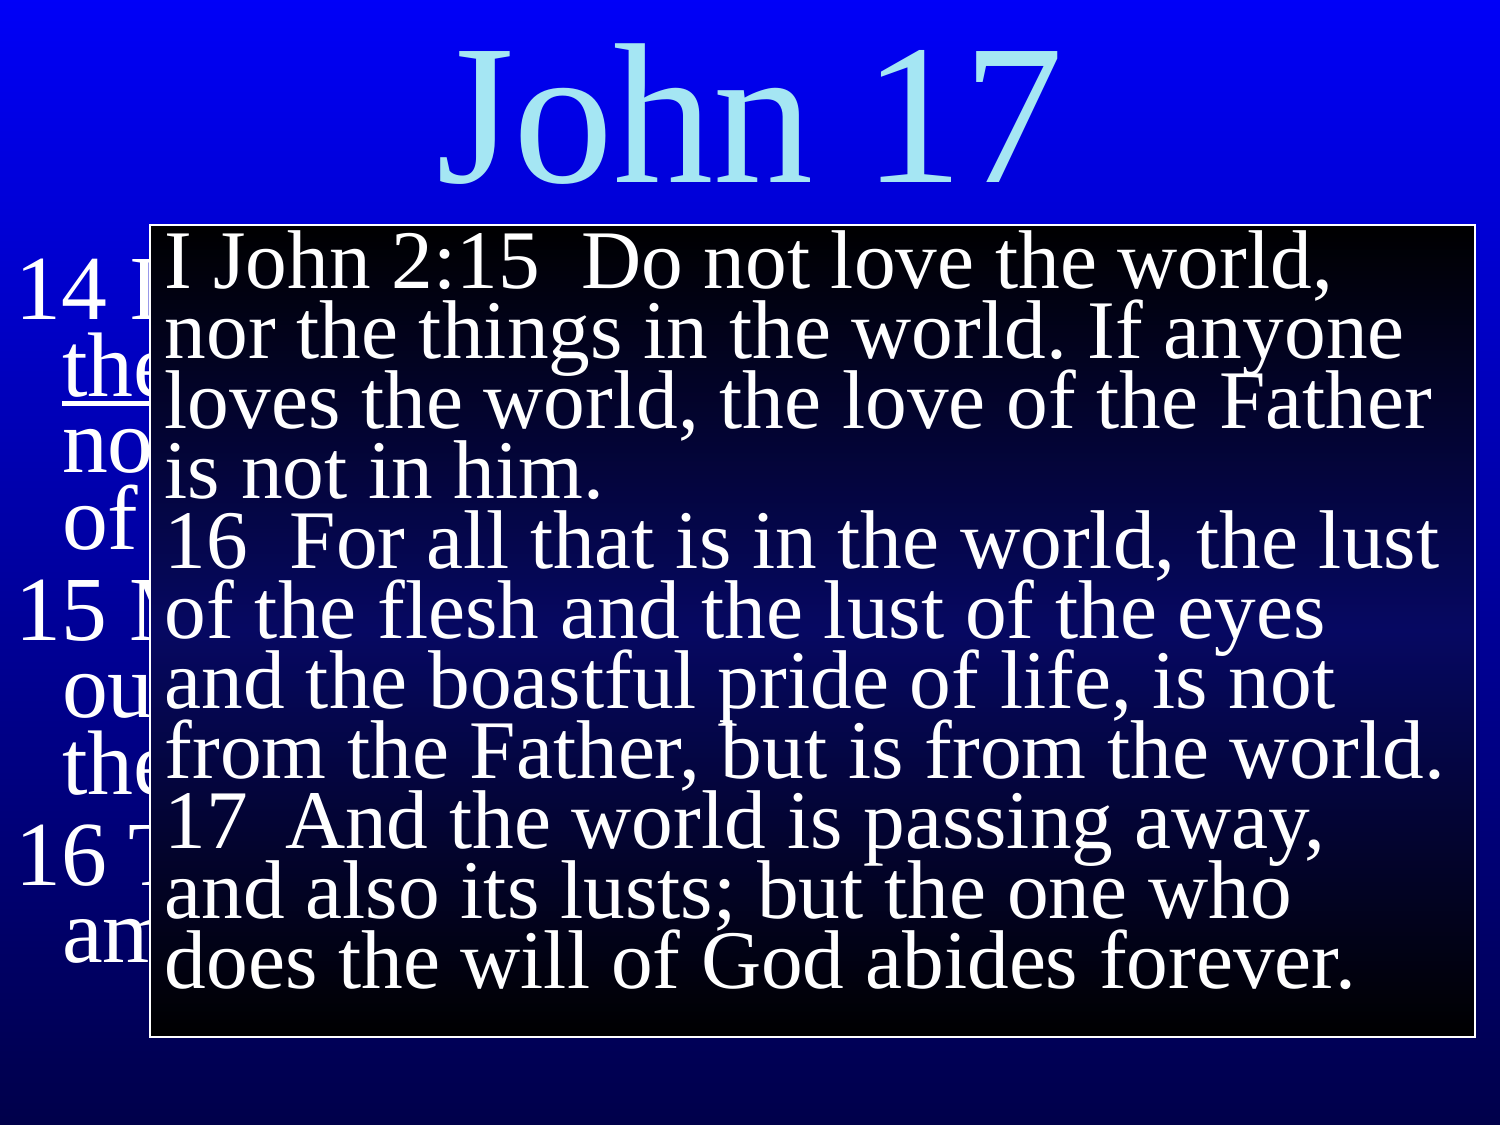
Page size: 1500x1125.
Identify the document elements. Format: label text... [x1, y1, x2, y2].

text_box I John 2:15 Do not love the world, nor the things in the world. If anyone loves the world, the love of the Father is not in him. 16 For all that is in the world, the lust of the flesh and the lust of the eyes and the boastful pride of life, is not from the Father, but is from the world. 17 And the world is passing away, and also its lusts; but the one who does the will of God abides forever. [150, 224, 1475, 1038]
title John 17 [0, 0, 1500, 249]
list 14 I have given them your word and the world has hated them, for they are not of the world any more than I am of the world. 15 My prayer is not that you take them out of the world but that you protect them from the evil one. 16 They are not of the world, even as I am not of it. [0, 249, 1500, 1051]
